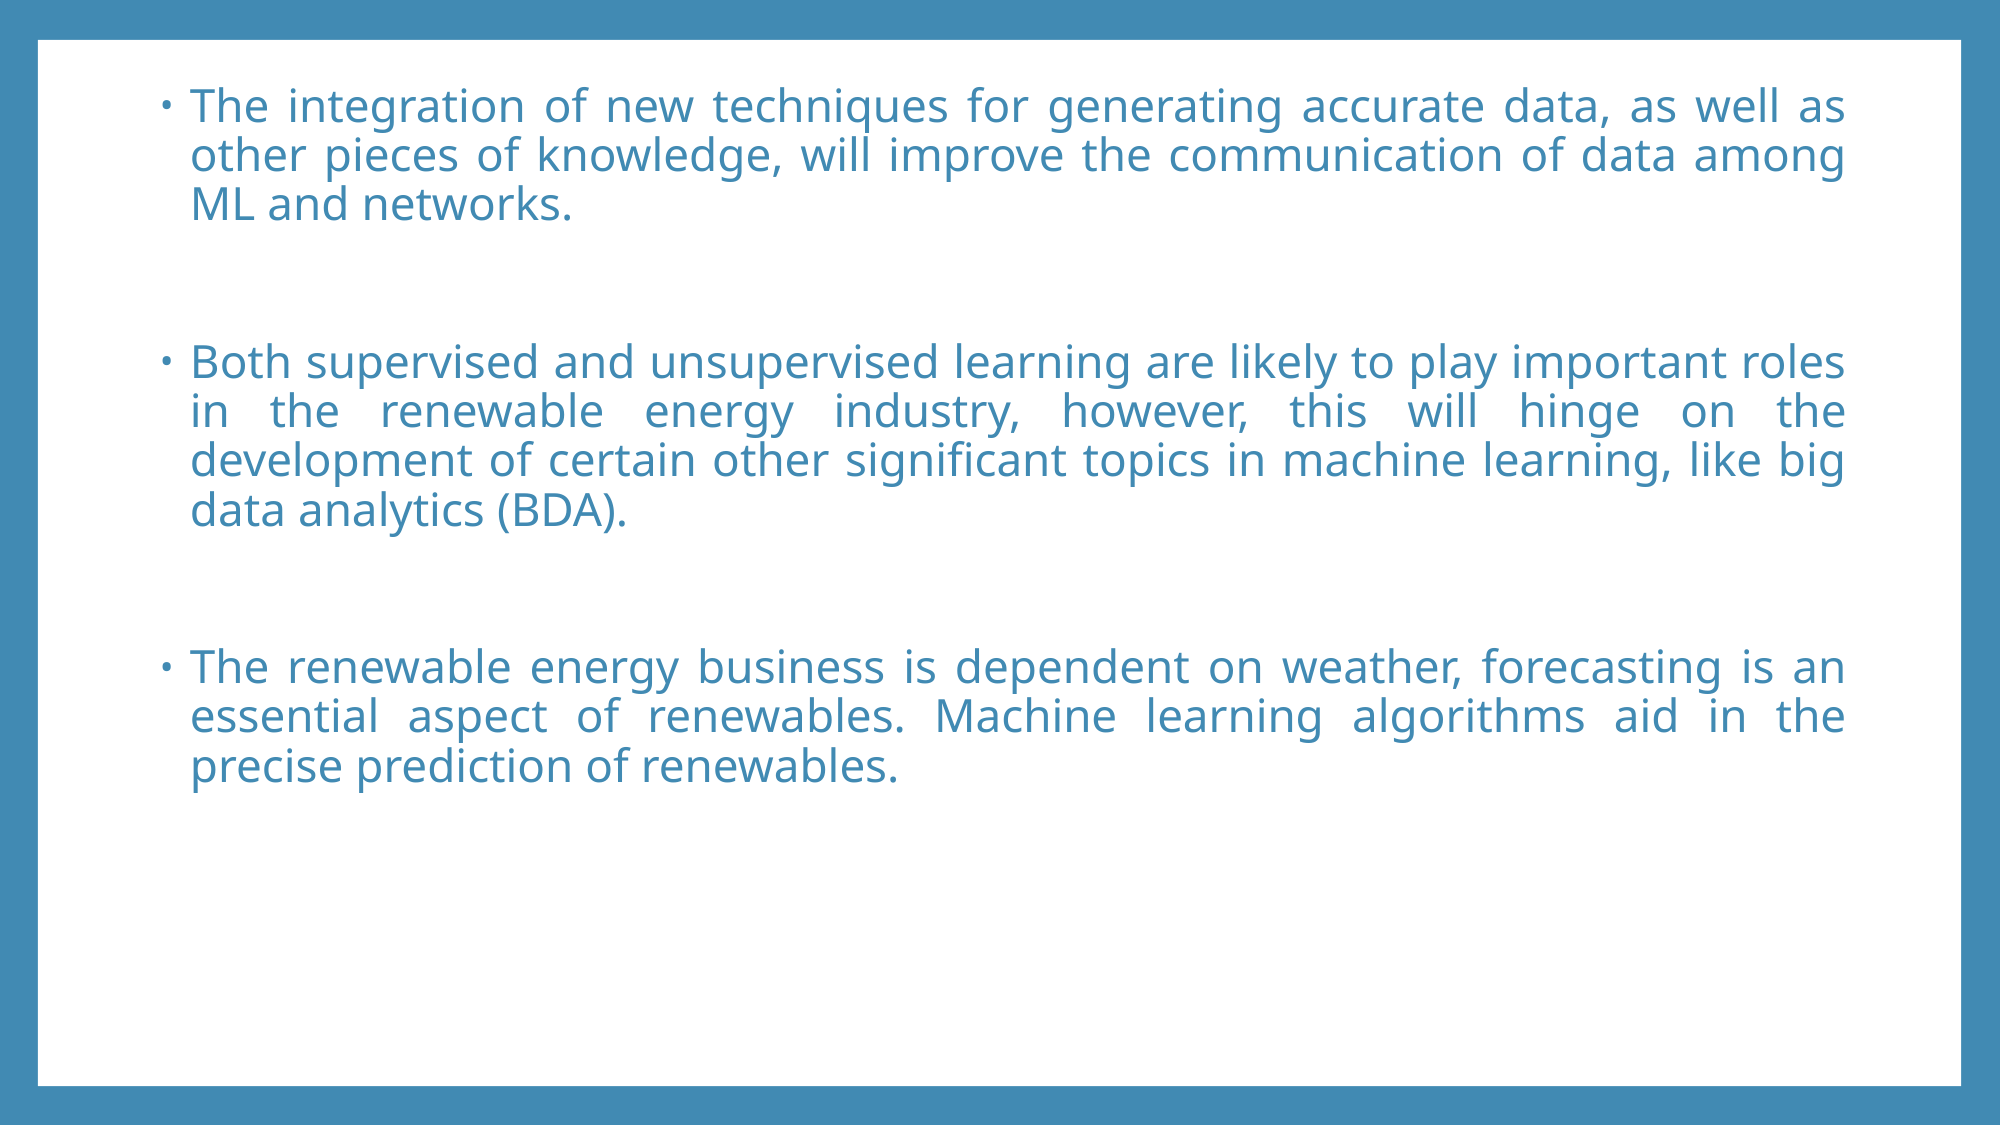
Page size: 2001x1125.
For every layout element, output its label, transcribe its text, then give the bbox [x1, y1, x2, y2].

list The integration of new techniques for generating accurate data, as well as other pieces of knowledge, will improve the communication of data among ML and networks. Both supervised and unsupervised learning are likely to play important roles in the renewable energy industry, however, this will hinge on the development of certain other significant topics in machine learning, like big data analytics (BDA). The renewable energy business is dependent on weather, forecasting is an essential aspect of renewables. Machine learning algorithms aid in the precise prediction of renewables. [137, 75, 1863, 1014]
